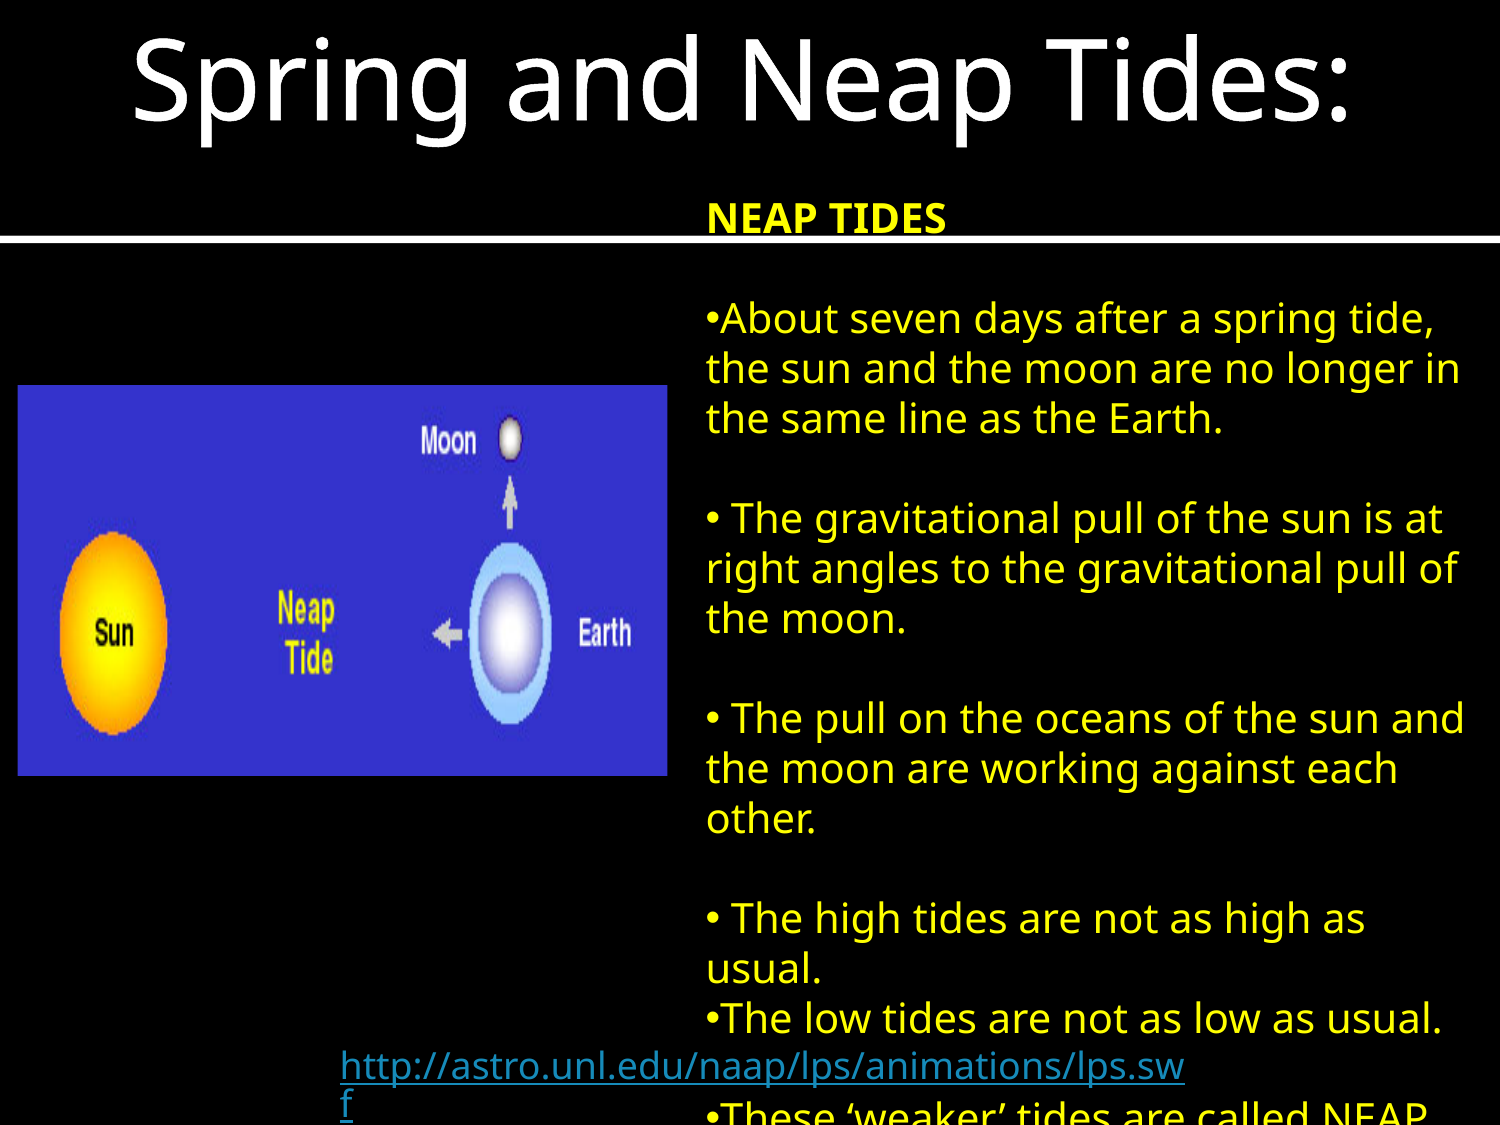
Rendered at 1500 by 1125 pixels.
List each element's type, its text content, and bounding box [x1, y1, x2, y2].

picture [17, 385, 668, 776]
text_box NEAP TIDES About seven days after a spring tide, the sun and the moon are no longer in the same line as the Earth. The gravitational pull of the sun is at right angles to the gravitational pull of the moon. The pull on the oceans of the sun and the moon are working against each other. The high tides are not as high as usual. The low tides are not as low as usual. These ‘weaker’ tides are called NEAP TIDES. [690, 184, 1500, 1125]
text_box Spring and Neap Tides: [115, 0, 1370, 150]
text_box http://astro.unl.edu/naap/lps/animations/lps.swf [324, 1034, 1208, 1125]
